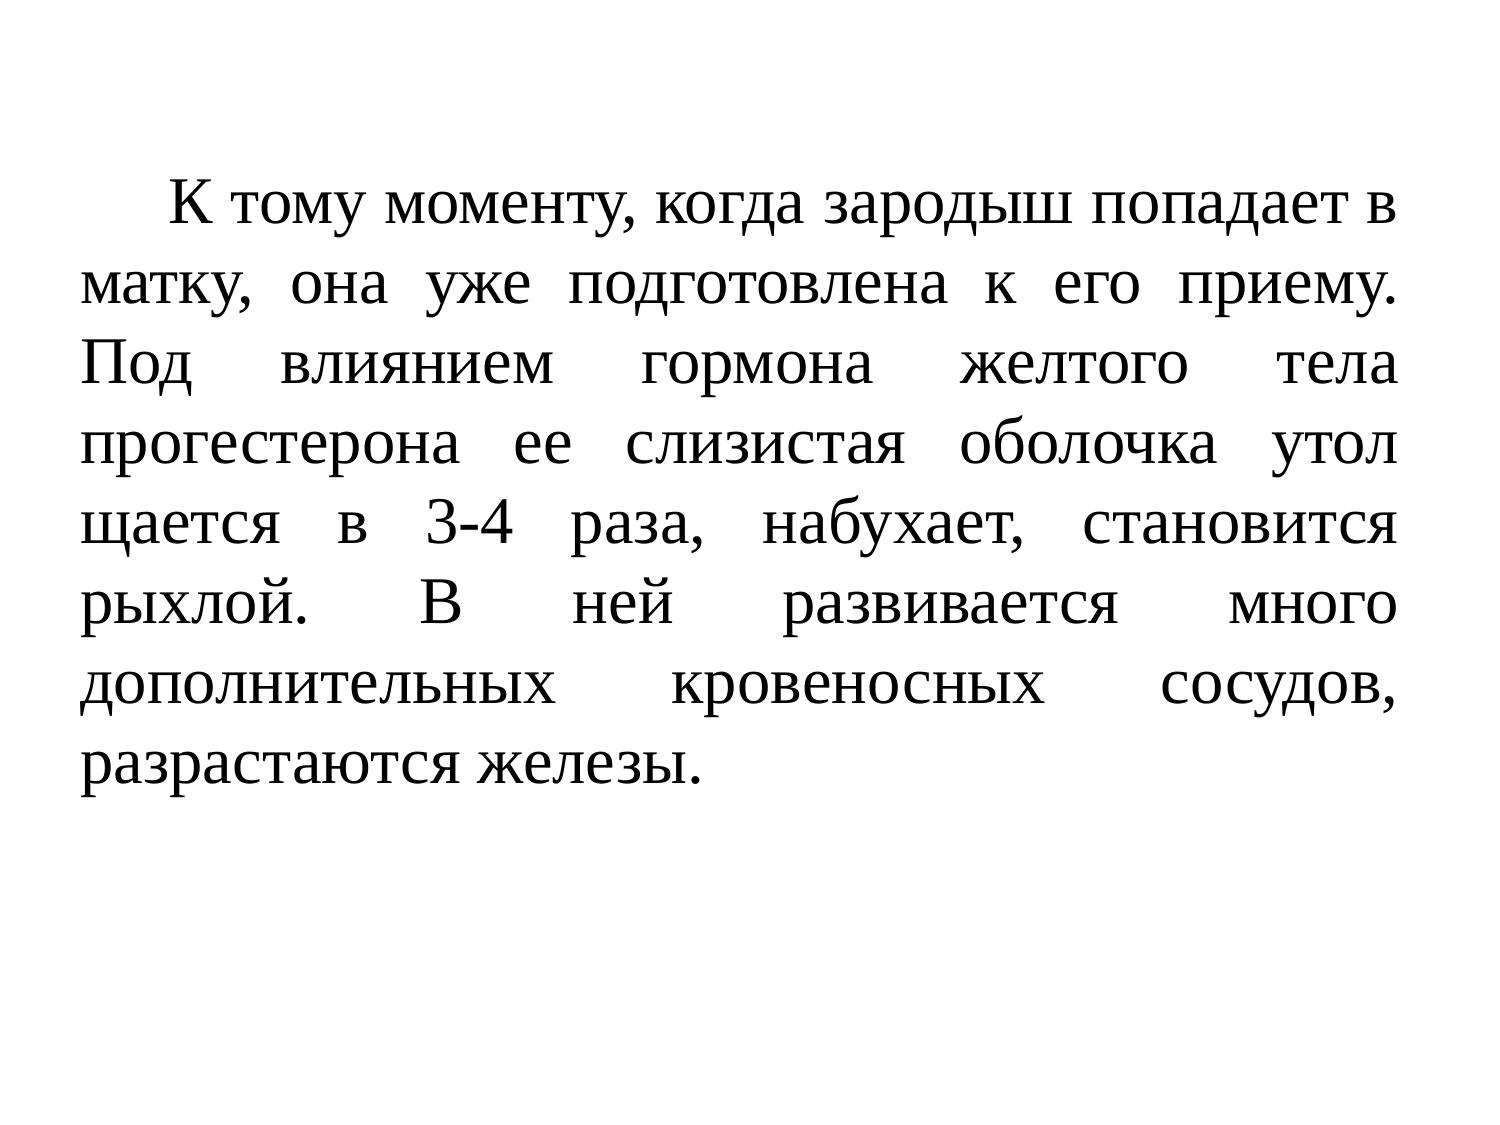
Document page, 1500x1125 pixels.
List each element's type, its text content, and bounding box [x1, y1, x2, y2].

list К тому моменту, когда зародыш попадает в матку, она уже подготовлена к его приему. Под влиянием гормона желтого тела прогестерона ее слизистая оболочка утол­щается в 3-4 раза, набухает, становится рыхлой. В ней развивается много дополнительных кровеносных сосудов, разрастаются железы. [64, 149, 1415, 892]
